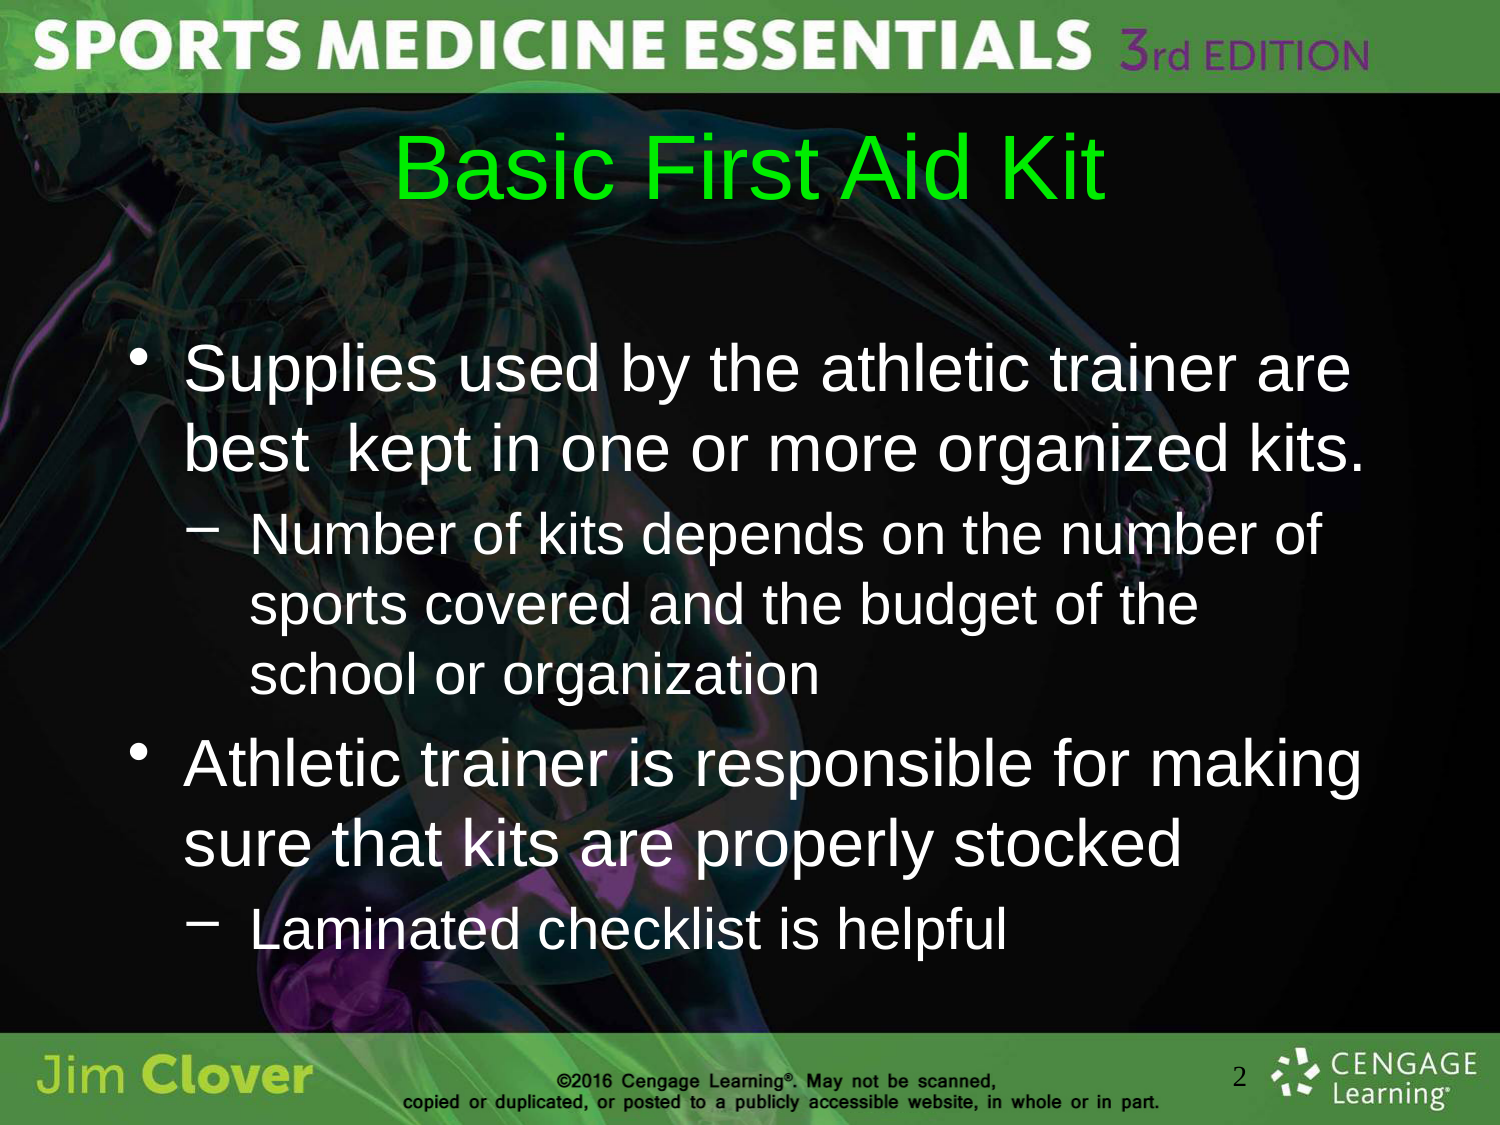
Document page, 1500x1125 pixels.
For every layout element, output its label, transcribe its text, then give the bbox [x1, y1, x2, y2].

list Supplies used by the athletic trainer are best kept in one or more organized kits. Number of kits depends on the number of sports covered and the budget of the school or organization Athletic trainer is responsible for making sure that kits are properly stocked Laminated checklist is helpful [112, 317, 1388, 1005]
slide_number 2 [950, 1050, 1263, 1125]
picture [0, 0, 1500, 1125]
title Basic First Aid Kit [112, 107, 1388, 233]
